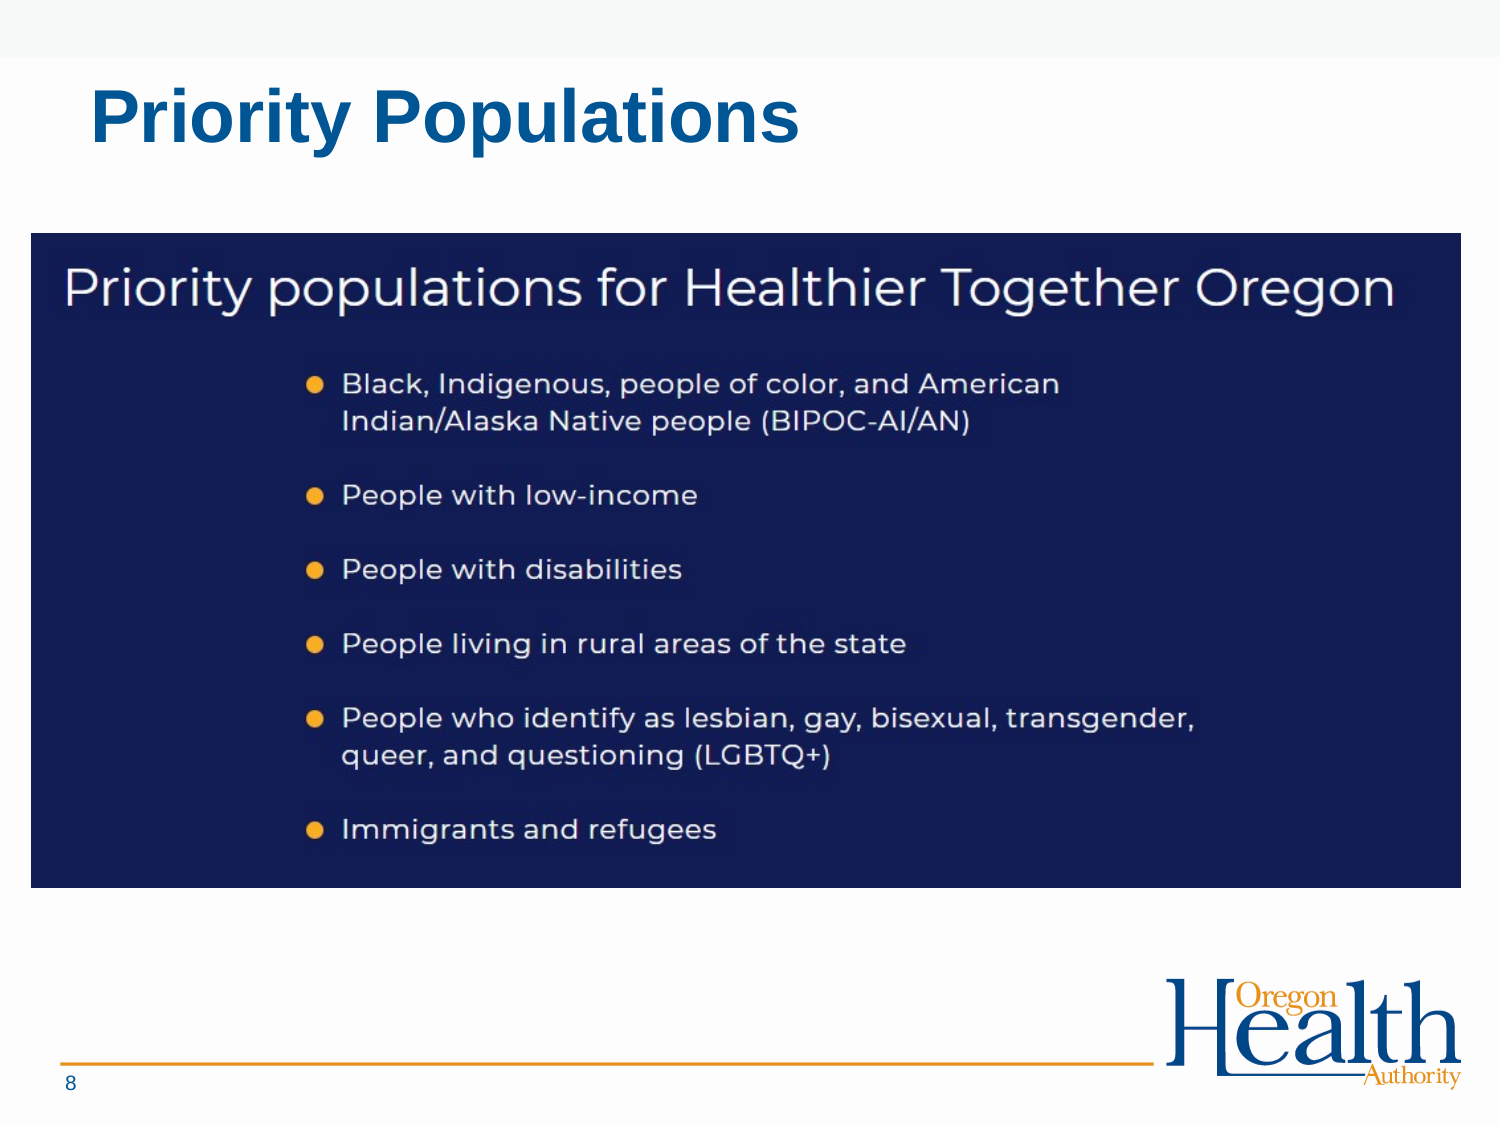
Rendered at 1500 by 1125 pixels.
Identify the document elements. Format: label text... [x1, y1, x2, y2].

picture [0, 0, 1500, 1125]
title Priority Populations [75, 91, 1463, 234]
slide_number 8 [50, 1062, 400, 1104]
